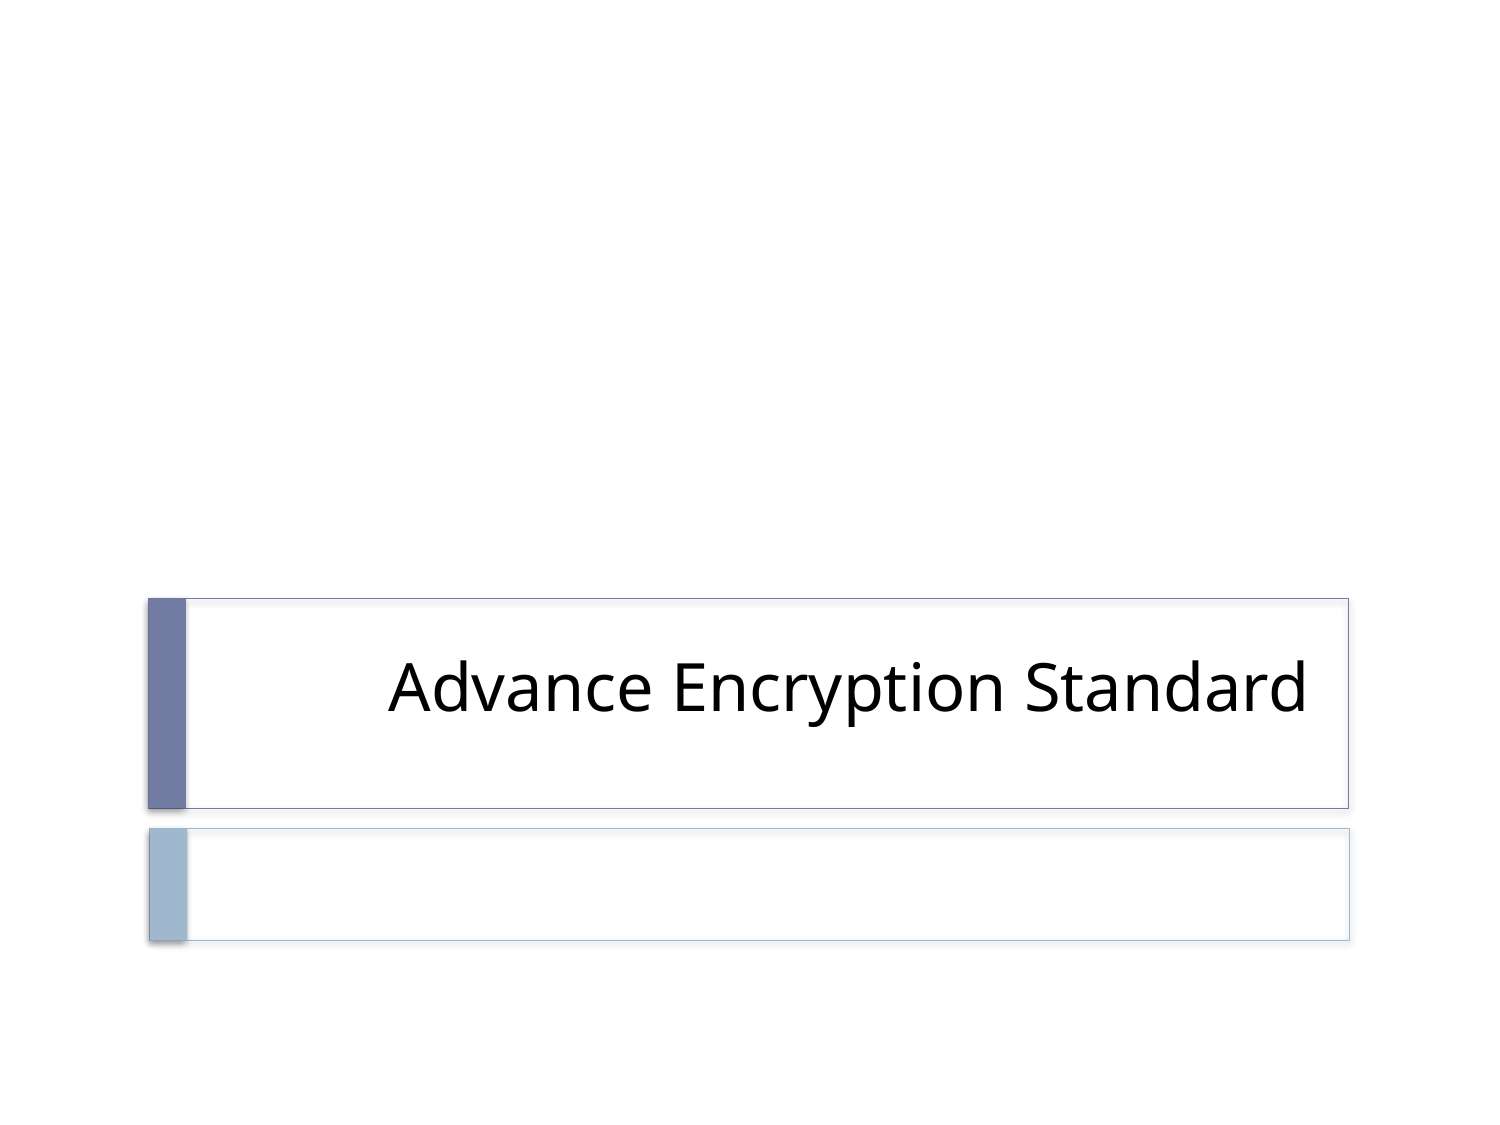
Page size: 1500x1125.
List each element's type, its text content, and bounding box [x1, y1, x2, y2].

title Advance Encryption Standard [200, 637, 1325, 800]
